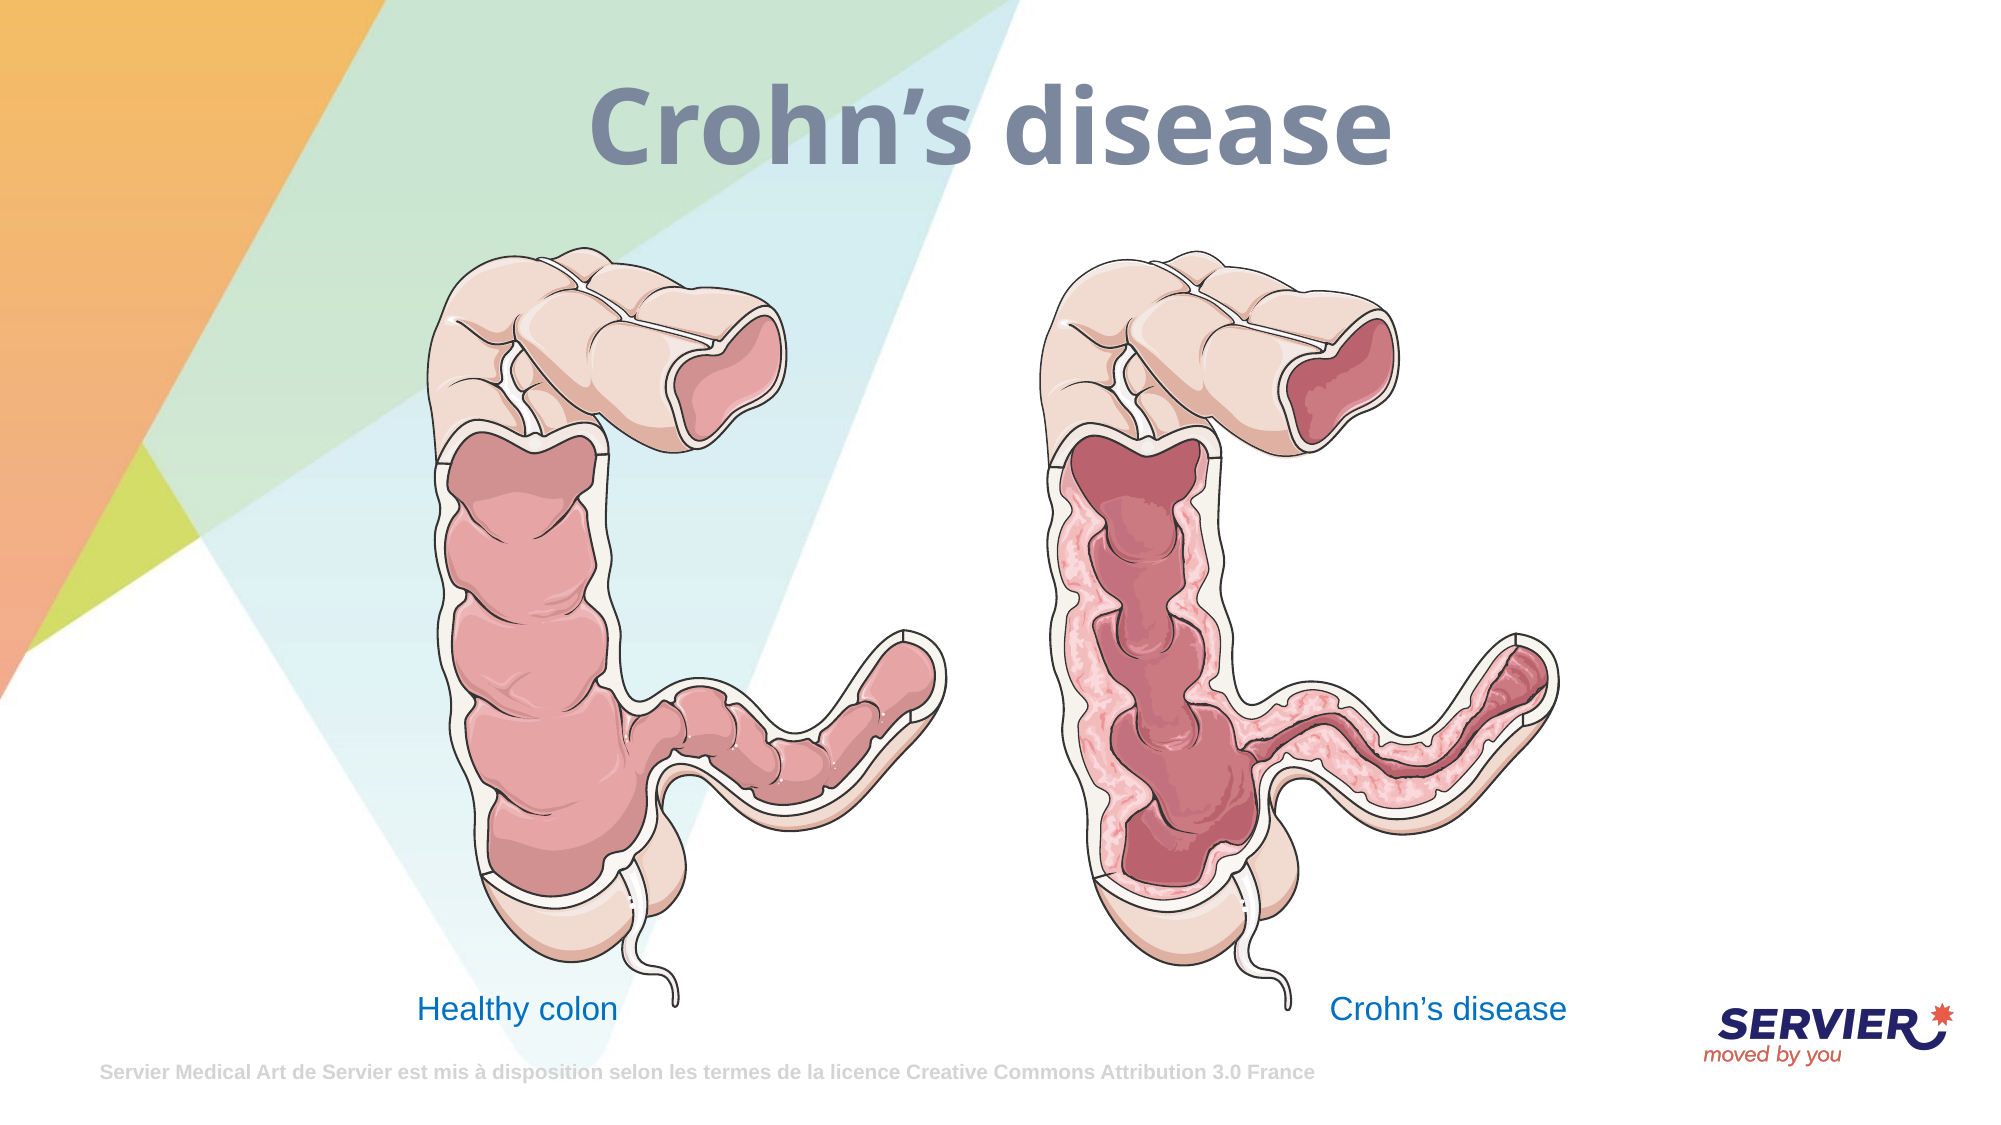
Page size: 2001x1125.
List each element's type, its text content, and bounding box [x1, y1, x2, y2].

picture [0, 0, 2001, 1125]
text_box Healthy colon [402, 979, 634, 1035]
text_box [425, 244, 954, 1008]
text_box Crohn’s disease [1314, 979, 1583, 1035]
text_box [1038, 247, 1566, 1012]
title Crohn’s disease [54, 12, 1926, 232]
